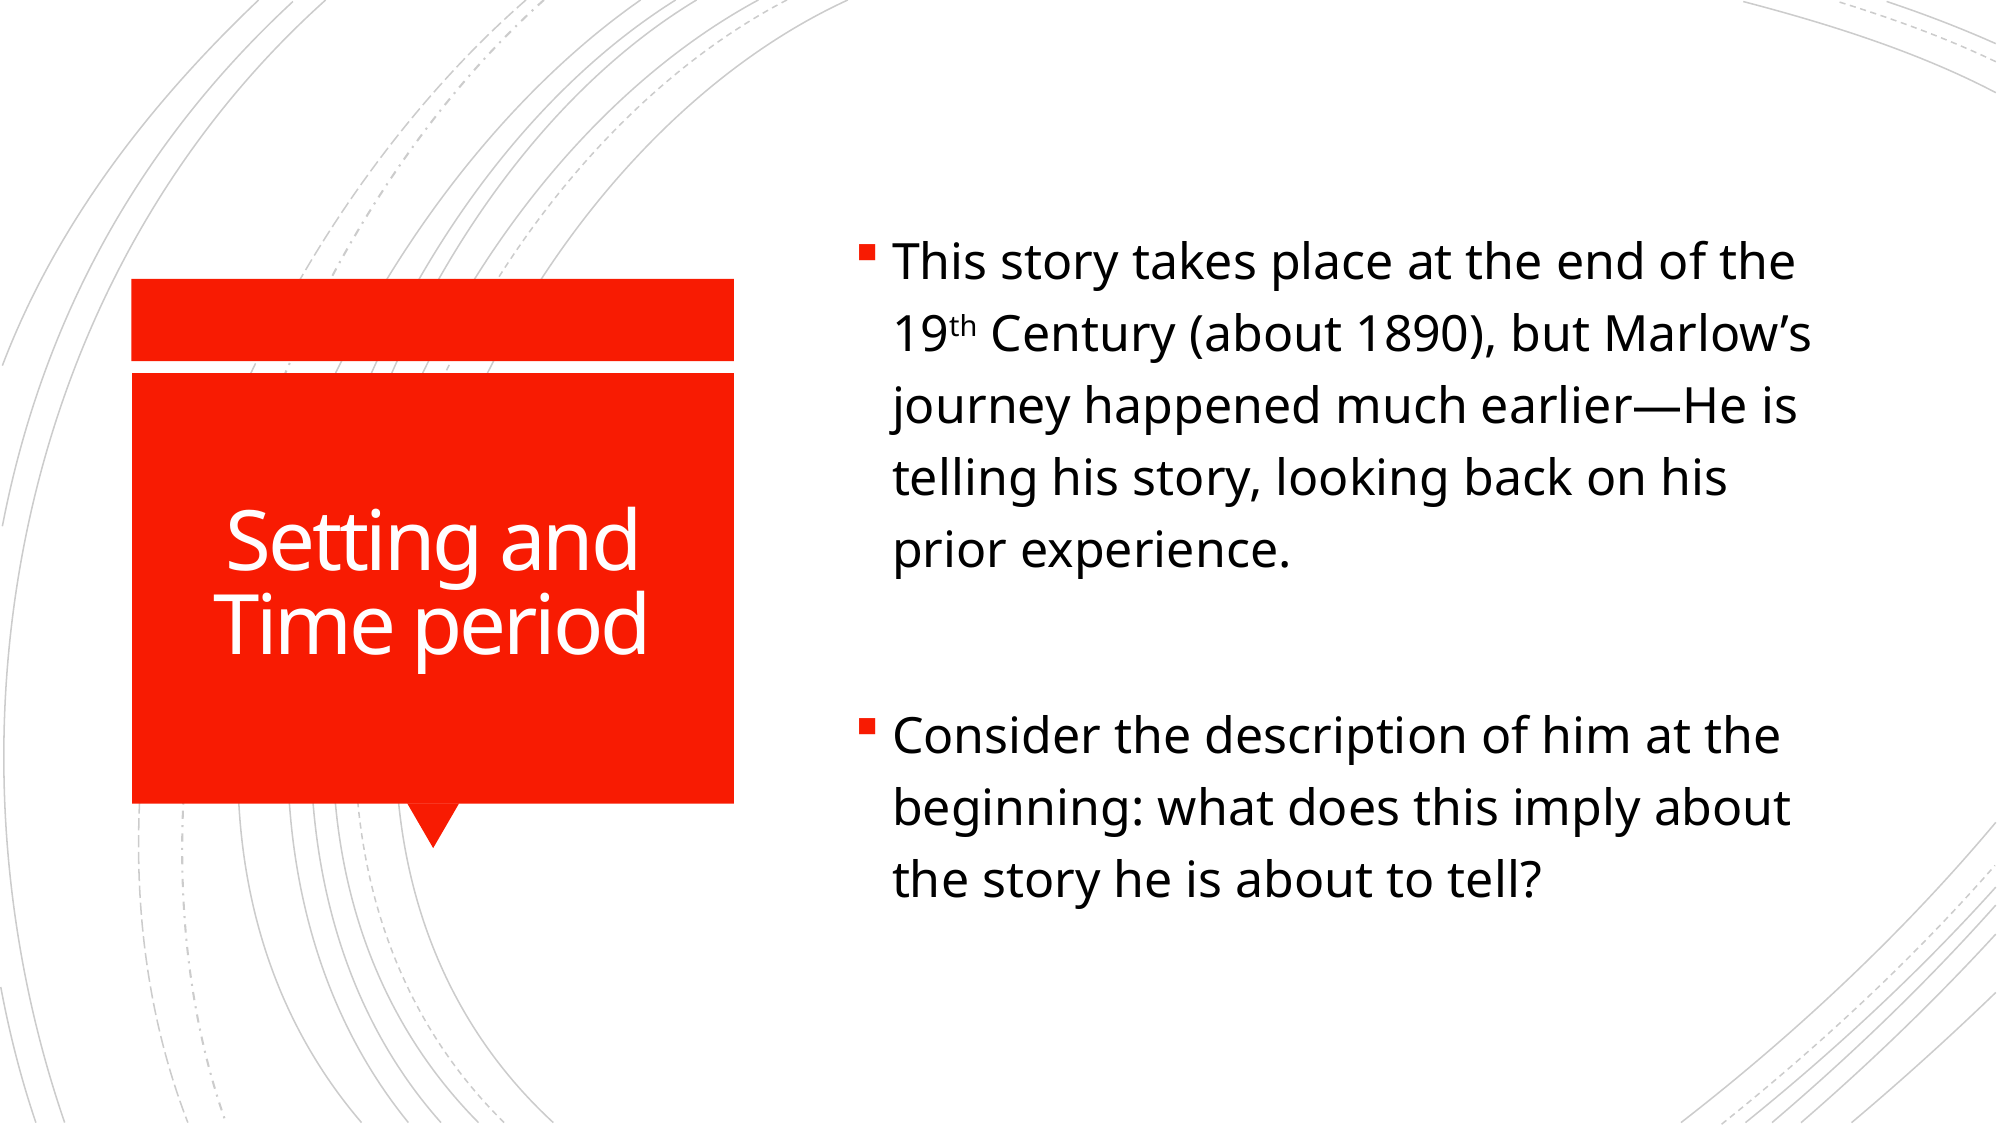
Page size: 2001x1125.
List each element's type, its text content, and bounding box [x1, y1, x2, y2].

title Setting and Time period [145, 385, 720, 789]
list This story takes place at the end of the 19th Century (about 1890), but Marlow’s journey happened much earlier—He is telling his story, looking back on his prior experience. Consider the description of him at the beginning: what does this imply about the story he is about to tell? [839, 131, 1871, 993]
